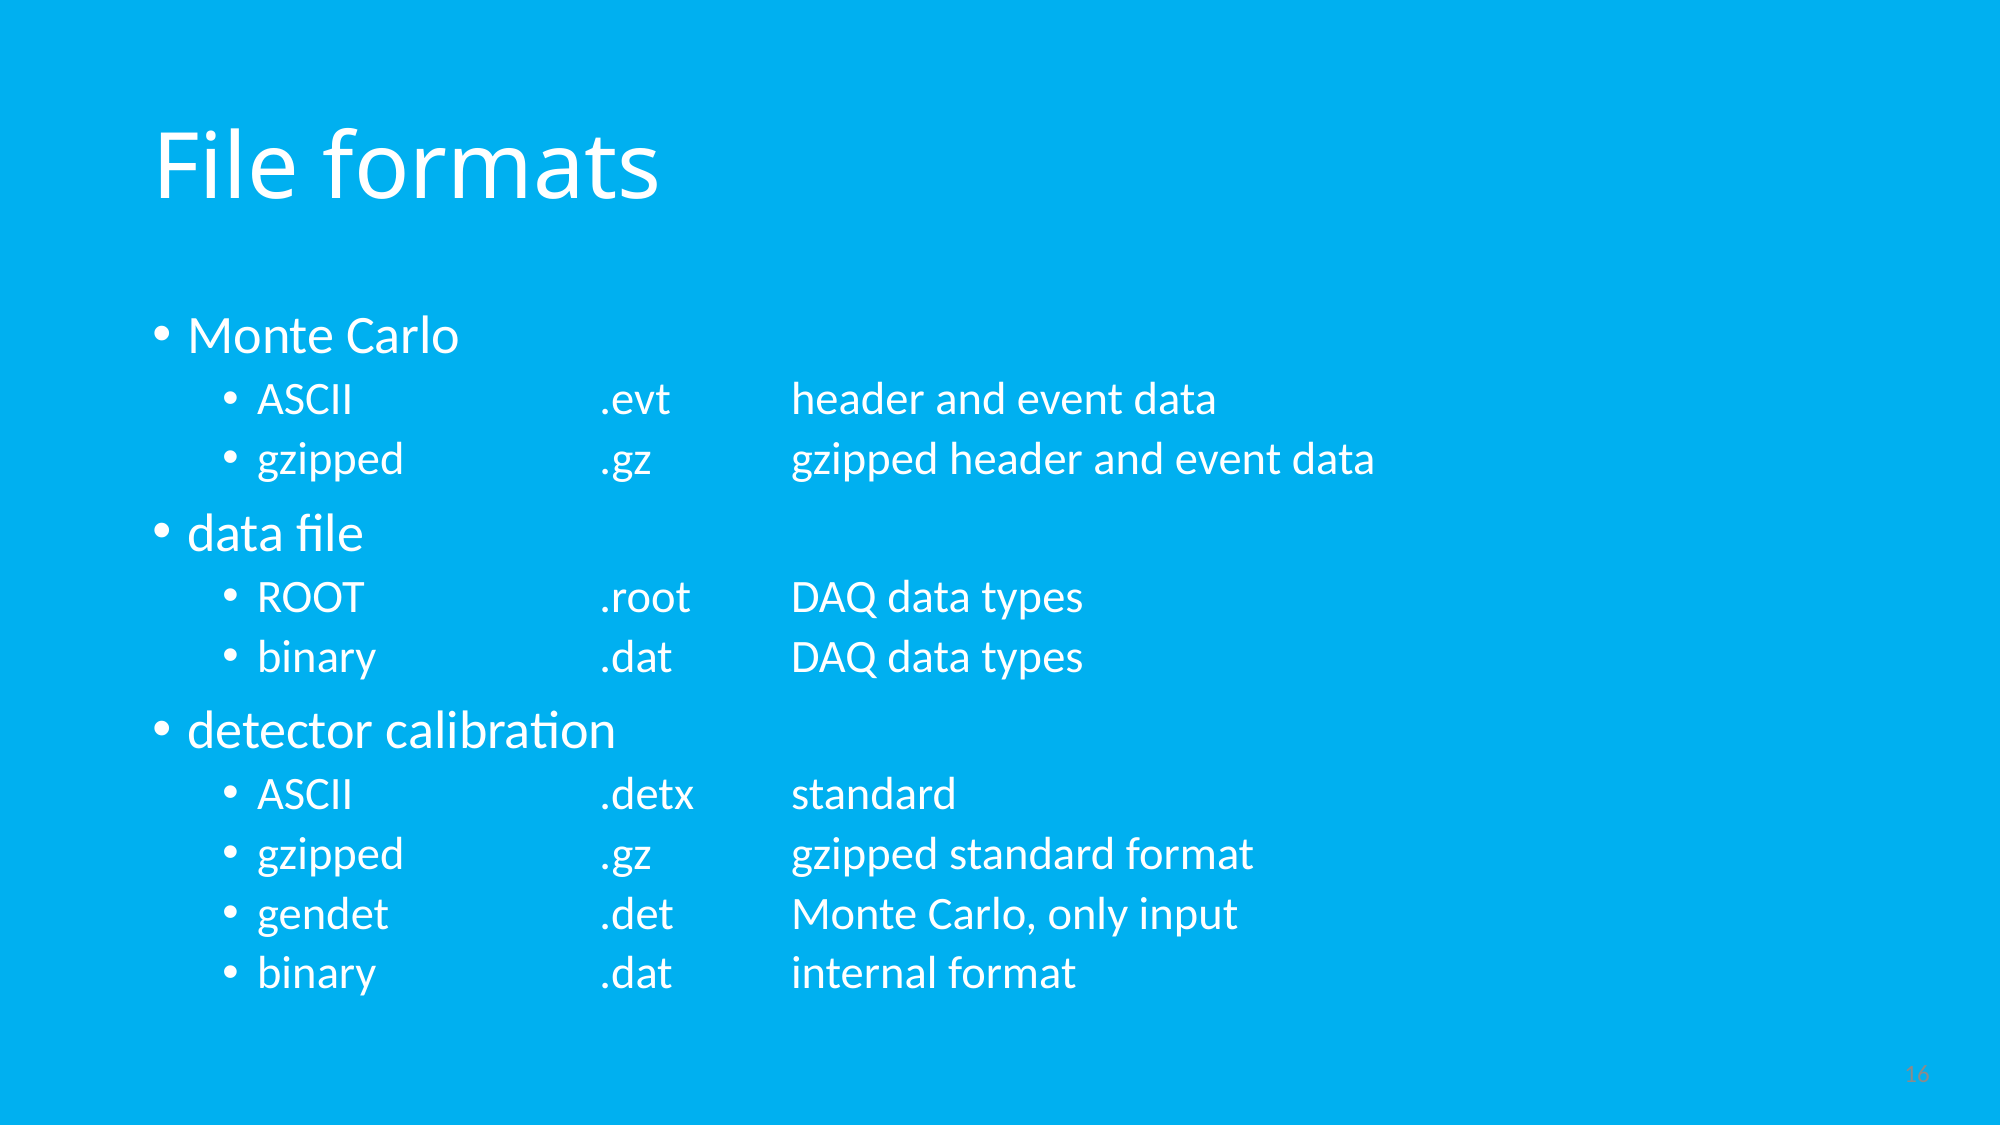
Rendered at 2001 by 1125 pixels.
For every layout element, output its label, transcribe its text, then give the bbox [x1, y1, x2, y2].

slide_number 16 [1494, 1042, 1945, 1103]
list Monte Carlo ASCII .evt header and event data gzipped .gz gzipped header and event data data file ROOT .root DAQ data types binary .dat DAQ data types detector calibration ASCII .detx standard gzipped .gz gzipped standard format gendet .det Monte Carlo, only input binary .dat internal format [137, 299, 1863, 1014]
title File formats [137, 59, 1863, 278]
